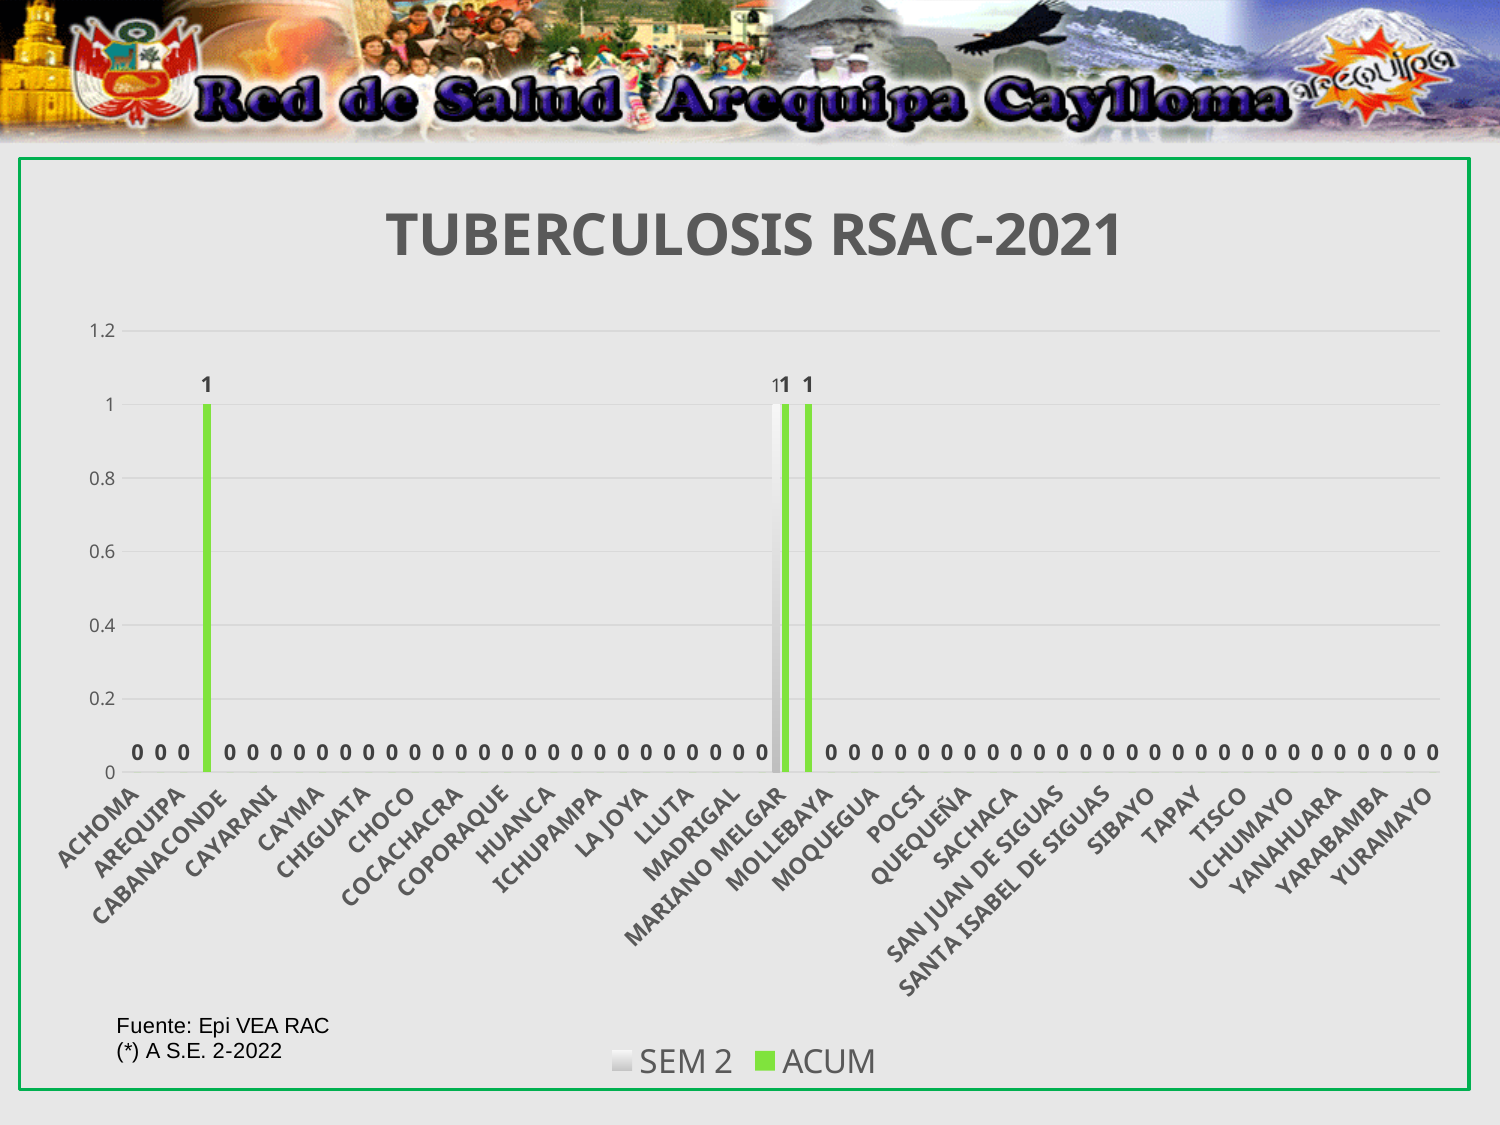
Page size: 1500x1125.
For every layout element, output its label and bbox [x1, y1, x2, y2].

text_box [0, 0, 1500, 8]
chart [17, 156, 1471, 1092]
picture [0, 8, 1500, 1125]
